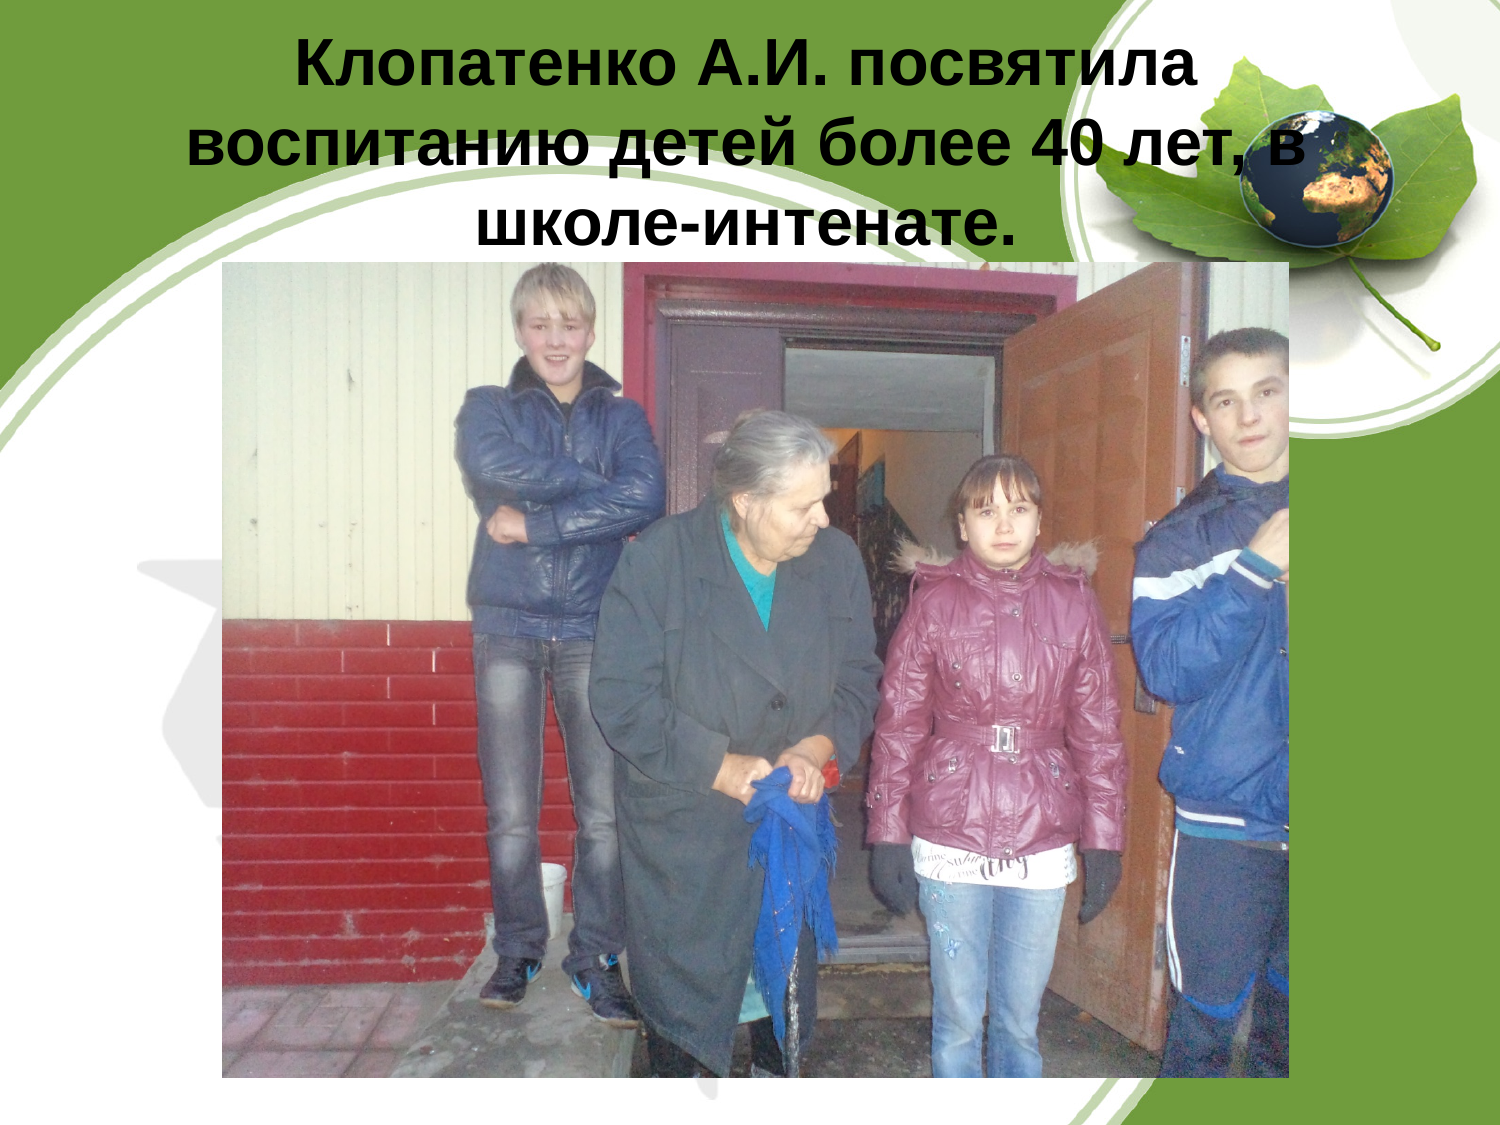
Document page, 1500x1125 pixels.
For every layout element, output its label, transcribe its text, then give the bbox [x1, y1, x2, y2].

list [222, 262, 1290, 1079]
picture [0, 0, 1500, 1125]
title Клопатенко А.И. посвятила воспитанию детей более 40 лет, в школе-интенате. [75, 45, 1418, 233]
